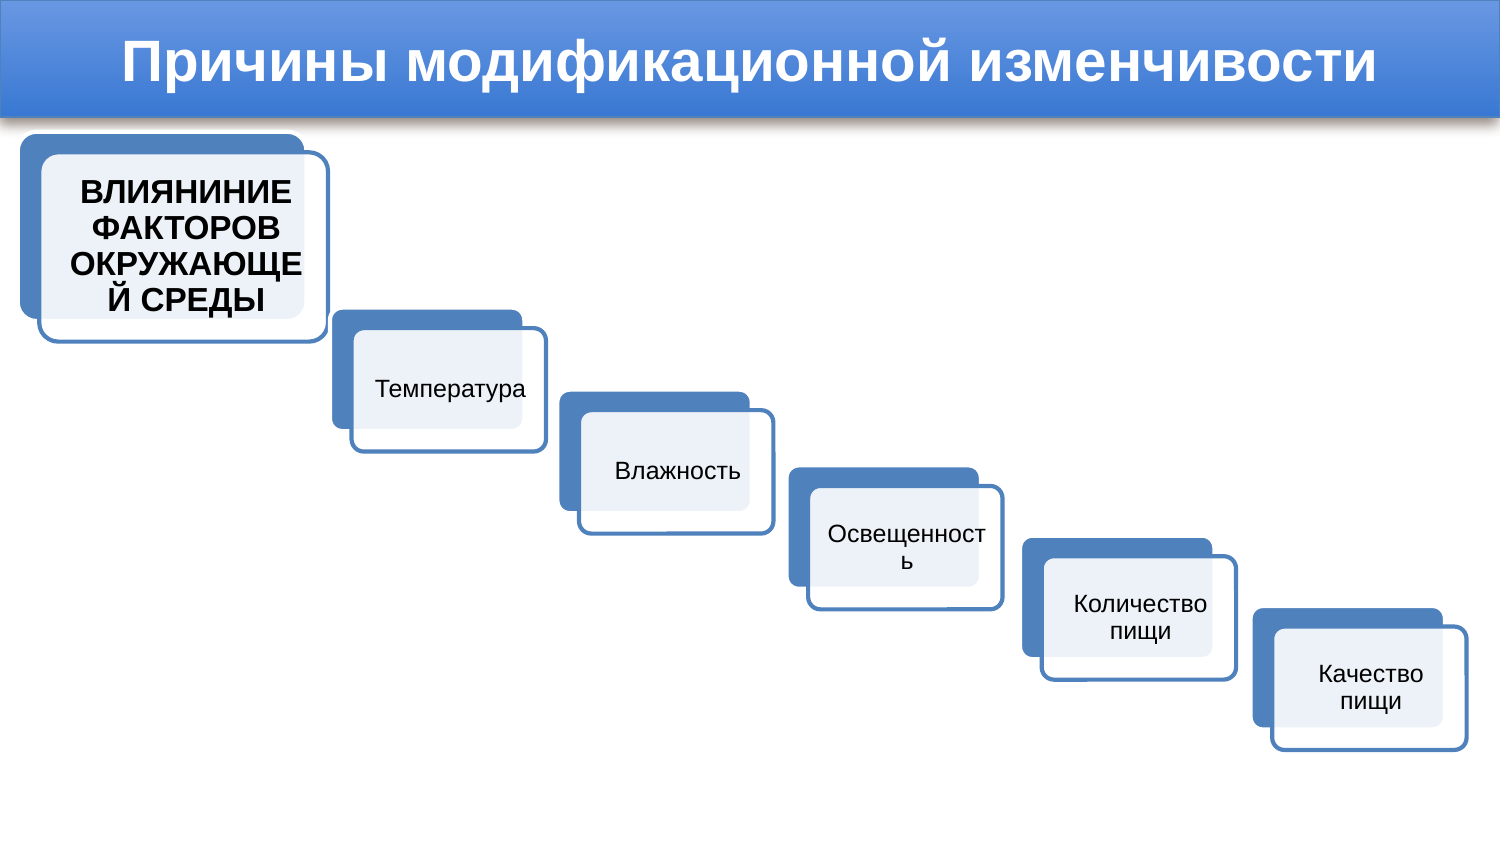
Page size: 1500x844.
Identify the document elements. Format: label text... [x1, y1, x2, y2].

title Причины модификационной изменчивости [0, 0, 1500, 118]
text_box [0, 140, 1500, 809]
